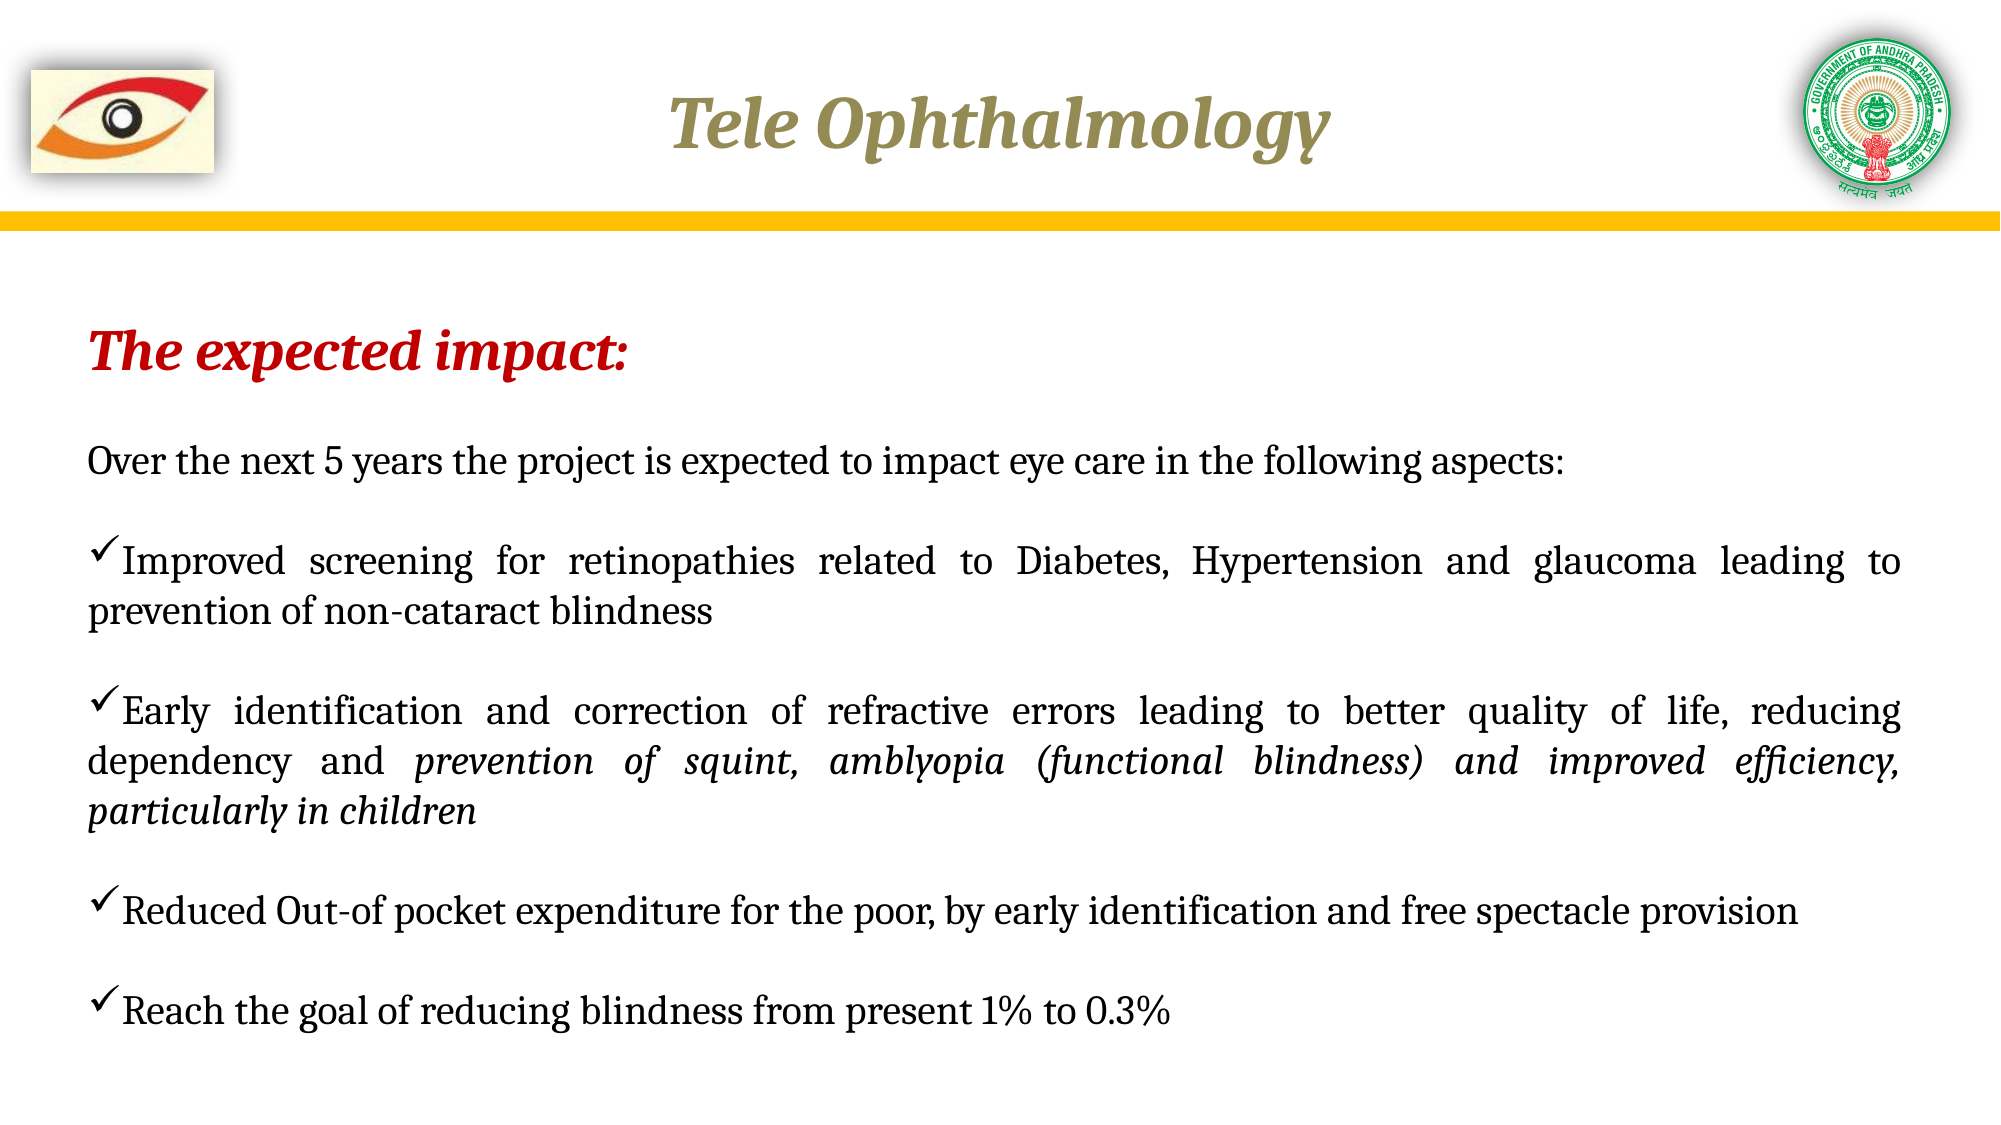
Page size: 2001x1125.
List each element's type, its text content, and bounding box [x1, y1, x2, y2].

text_box The expected impact: Over the next 5 years the project is expected to impact eye care in the following aspects: Improved screening for retinopathies related to Diabetes, Hypertension and glaucoma leading to prevention of non-cataract blindness Early identification and correction of refractive errors leading to better quality of life, reducing dependency and prevention of squint, amblyopia (functional blindness) and improved efficiency, particularly in children Reduced Out-of pocket expenditure for the poor, by early identification and free spectacle provision Reach the goal of reducing blindness from present 1% to 0.3% [72, 235, 1917, 1041]
picture [1802, 37, 1951, 201]
text_box [0, 209, 2000, 233]
picture [31, 69, 214, 174]
text_box Tele Ophthalmology [274, 37, 1676, 200]
